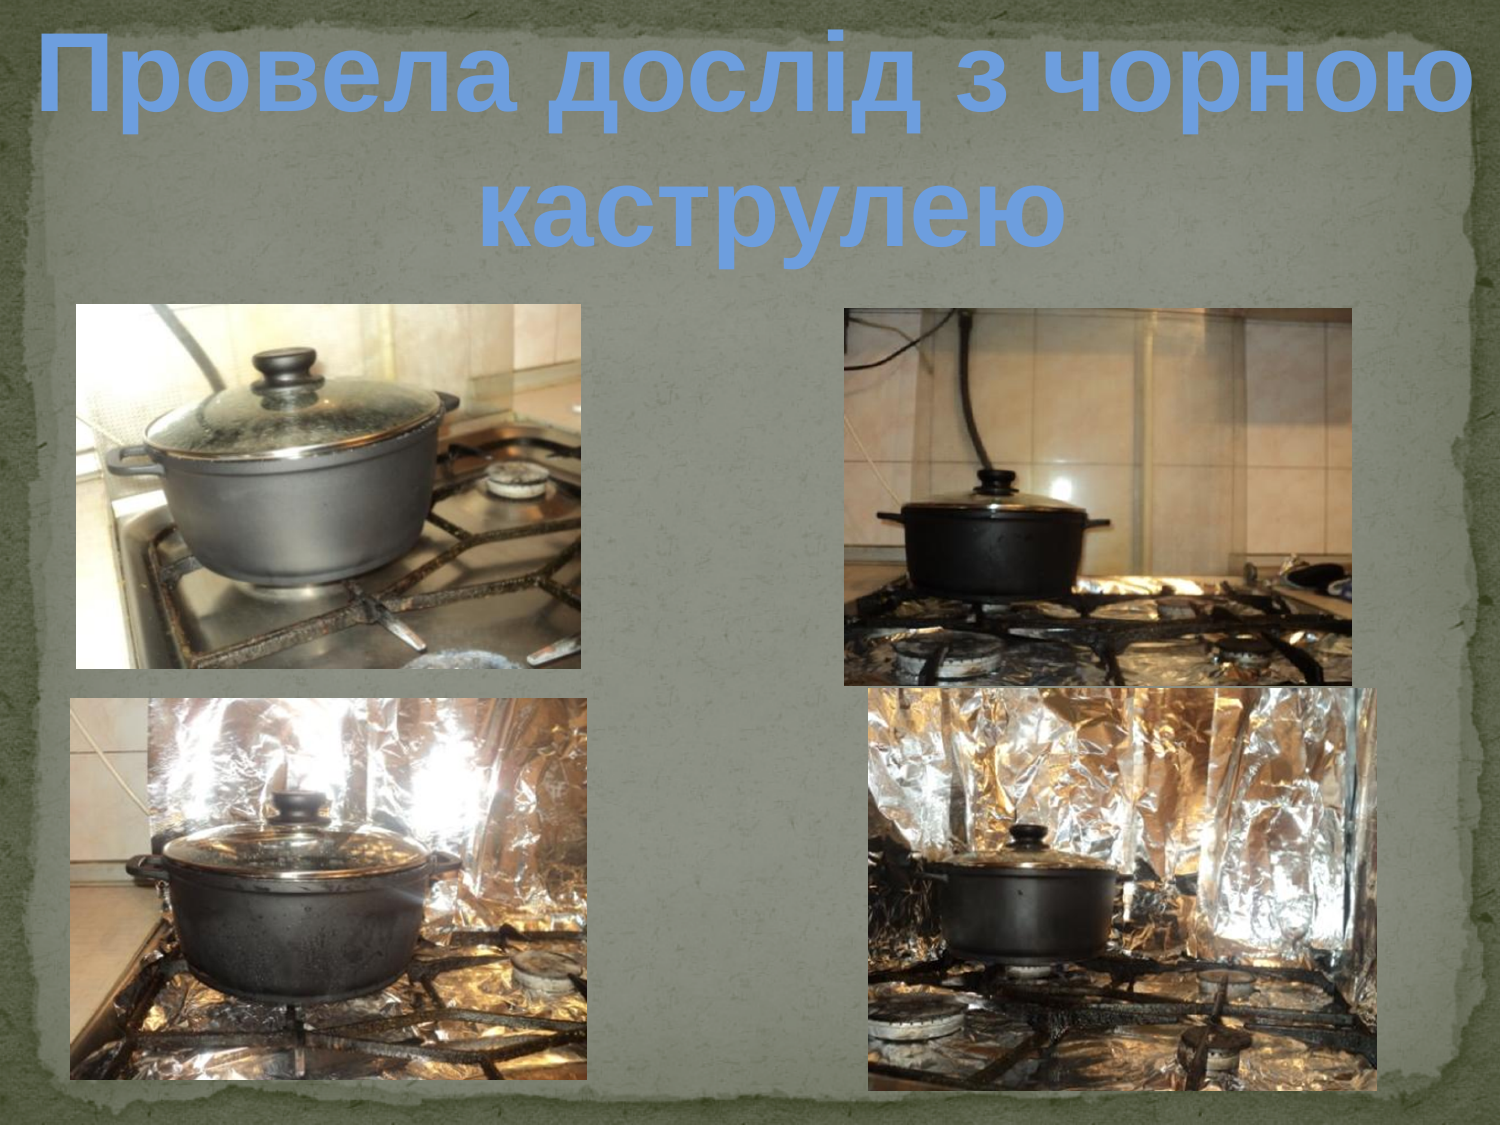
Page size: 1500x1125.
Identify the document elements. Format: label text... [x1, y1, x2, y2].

picture [76, 304, 581, 669]
text_box Провела дослід з чорною каструлею [19, 0, 1493, 277]
picture [70, 698, 587, 1080]
picture [844, 308, 1352, 686]
picture [868, 688, 1377, 1091]
